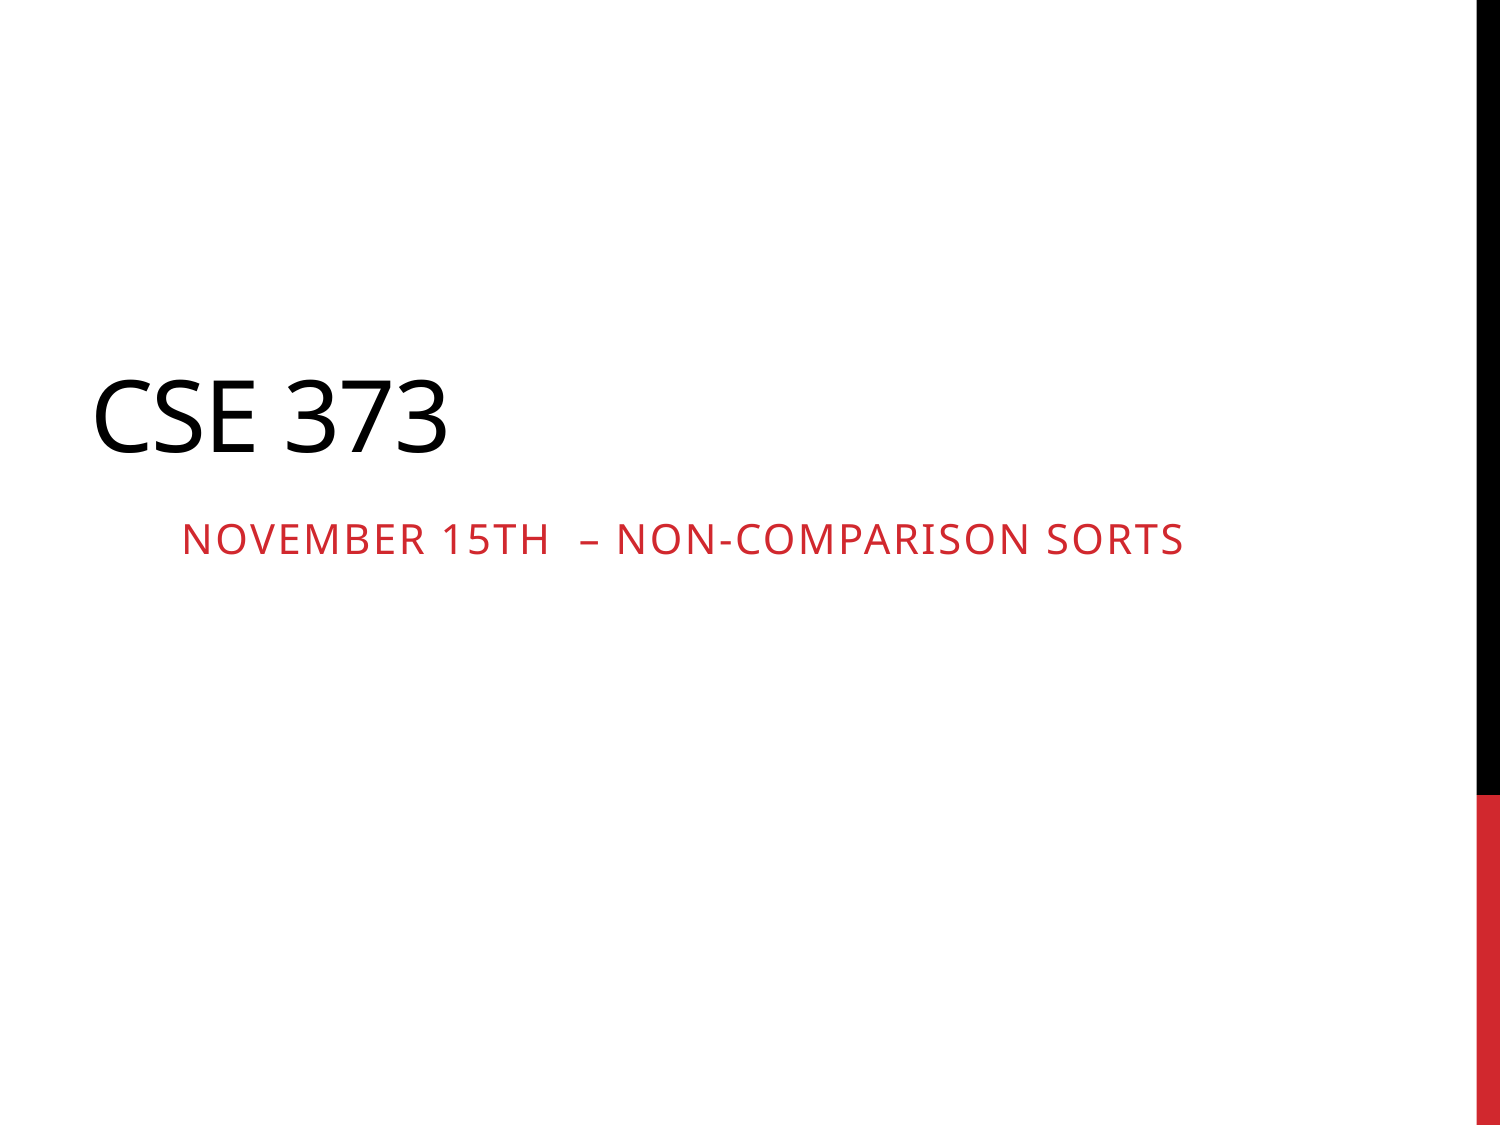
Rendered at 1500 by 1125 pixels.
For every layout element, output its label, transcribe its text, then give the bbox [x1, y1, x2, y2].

title Cse 373 [75, 37, 1350, 788]
subtitle November 15th – Non-Comparison Sorts [166, 505, 1200, 938]
